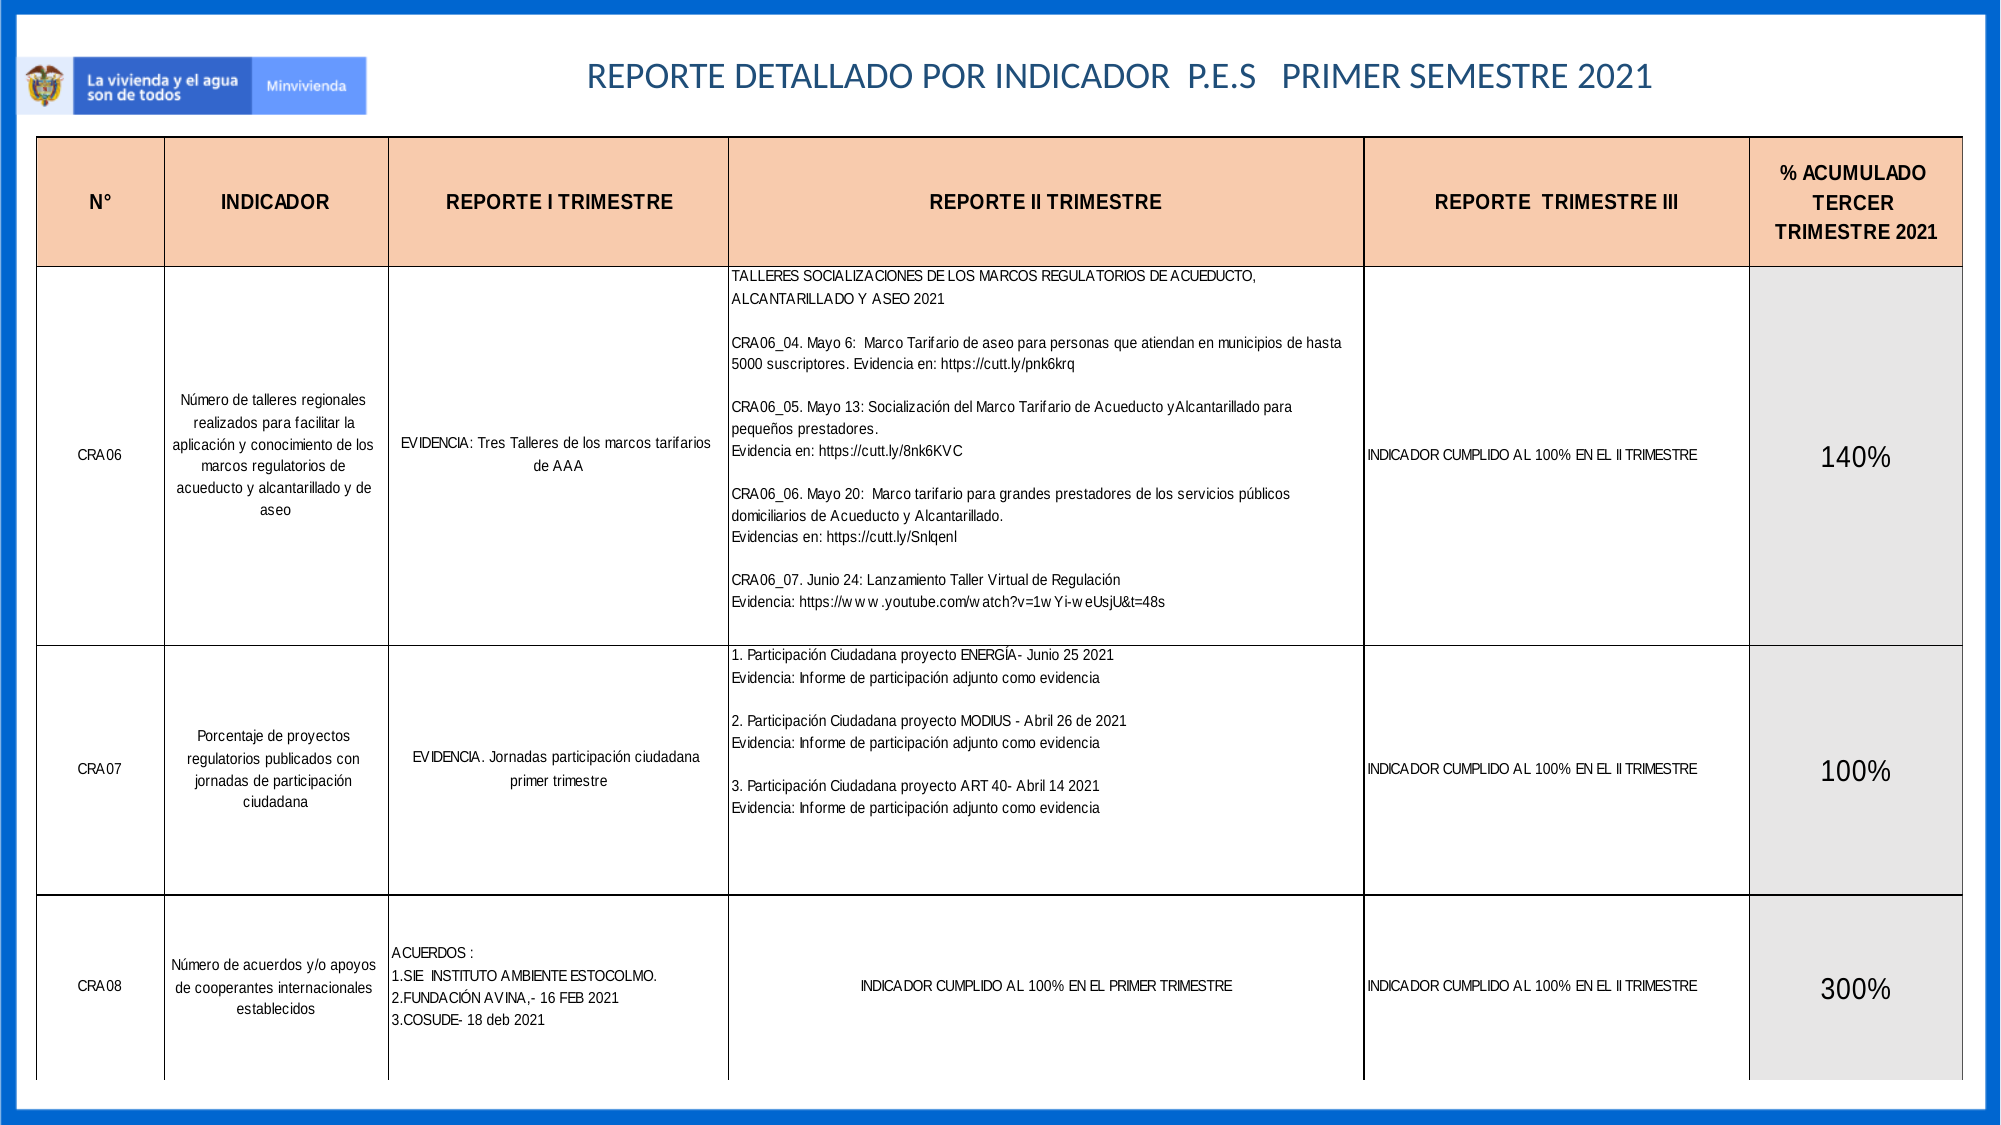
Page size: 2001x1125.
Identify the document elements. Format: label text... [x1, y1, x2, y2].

text_box REPORTE DETALLADO POR INDICADOR P.E.S PRIMER SEMESTRE 2021 [572, 43, 1762, 104]
picture [0, 0, 2001, 1125]
